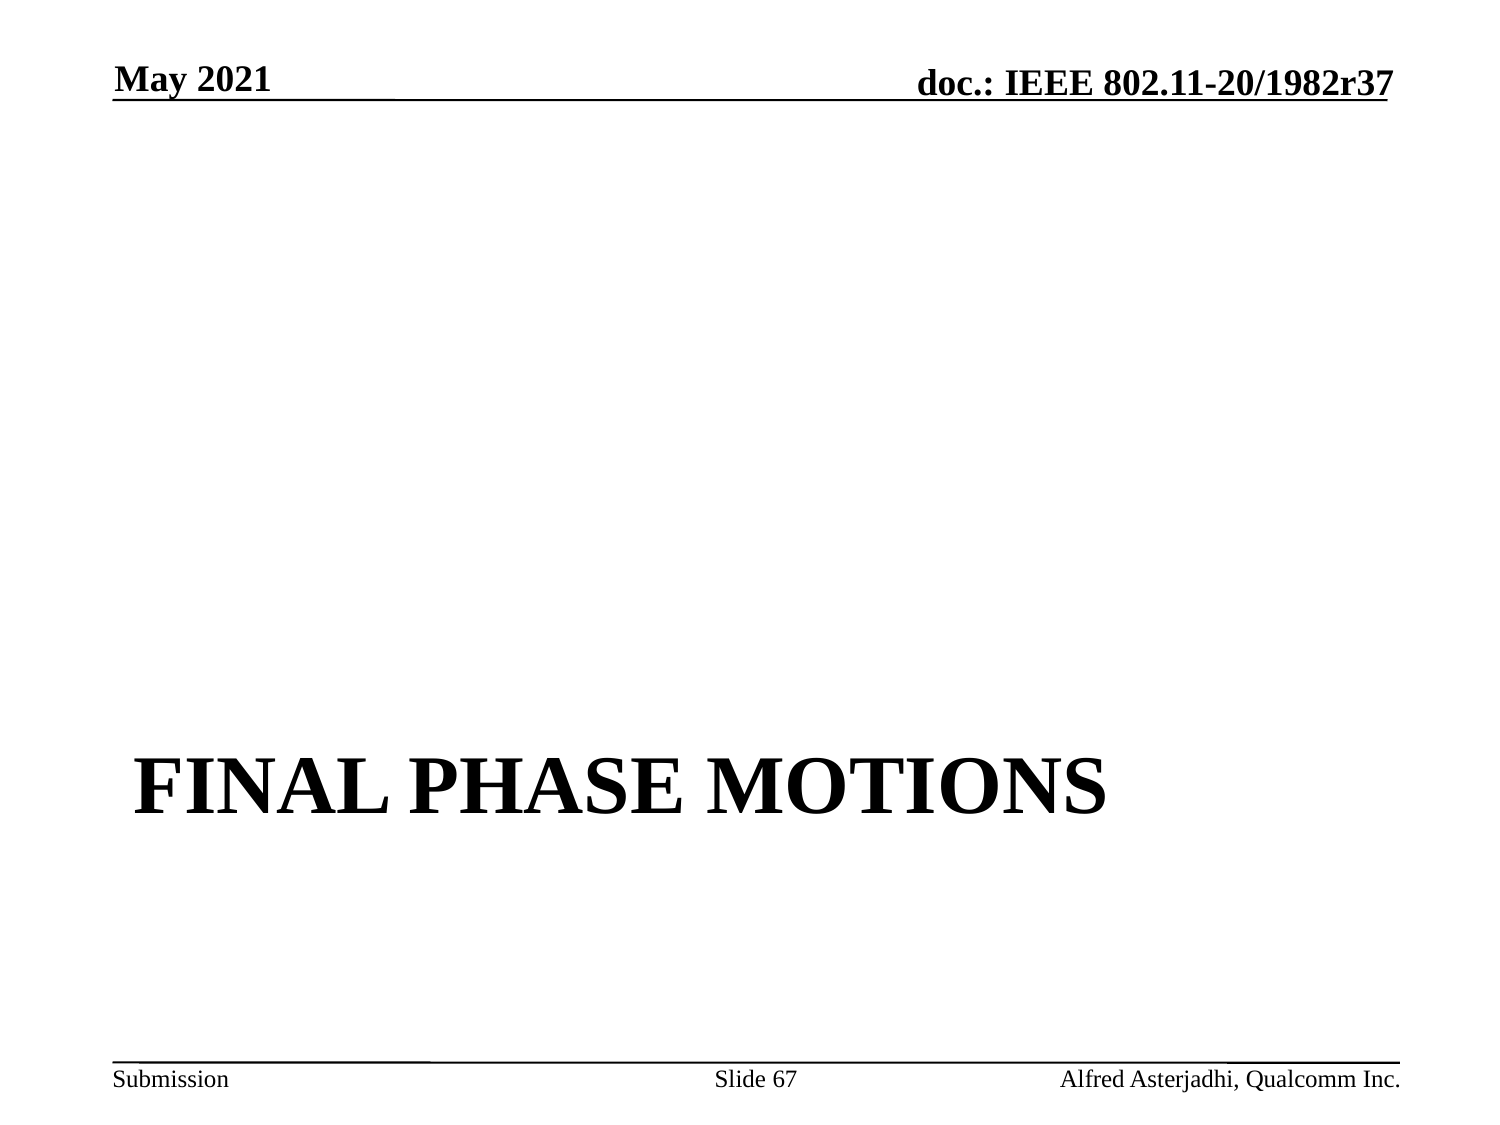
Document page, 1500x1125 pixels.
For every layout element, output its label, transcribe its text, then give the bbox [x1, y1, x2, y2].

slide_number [114, 54, 423, 100]
footer Alfred Asterjadhi, Qualcomm Inc. [878, 1061, 1402, 1093]
slide_number Slide 67 [712, 1061, 800, 1123]
title Final Phase motions [118, 722, 1394, 947]
